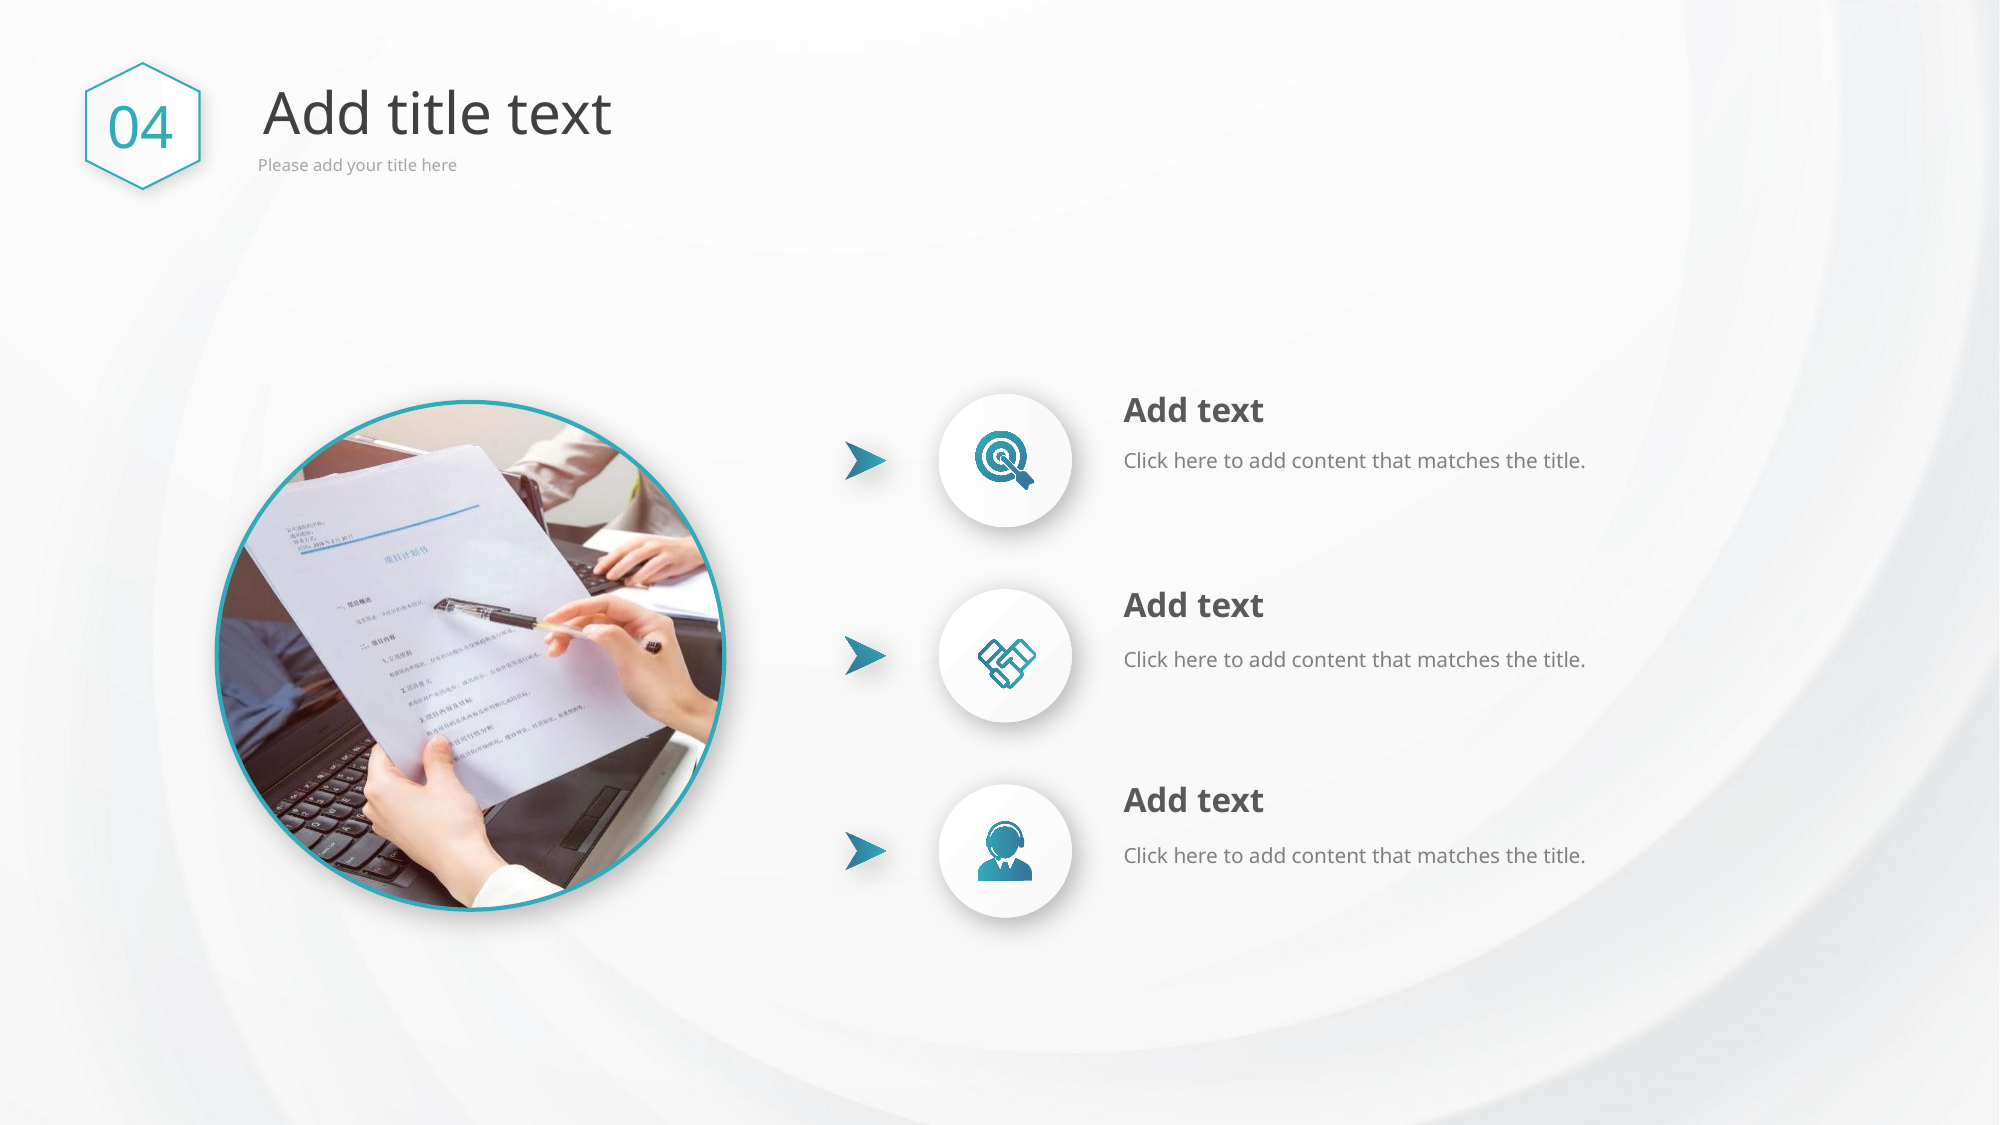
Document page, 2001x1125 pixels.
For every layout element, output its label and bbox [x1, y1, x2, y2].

text_box [1108, 772, 1733, 873]
text_box [1108, 381, 1733, 479]
picture [0, 0, 2000, 1125]
text_box [1108, 576, 1733, 678]
text_box [977, 820, 1034, 882]
text_box [974, 430, 1036, 492]
text_box [842, 829, 889, 873]
text_box [937, 588, 1073, 724]
text_box [976, 637, 1038, 690]
text_box [842, 438, 889, 483]
text_box [937, 392, 1073, 529]
text_box [216, 401, 725, 910]
text_box [842, 633, 889, 678]
text_box [937, 783, 1073, 919]
text_box [71, 63, 742, 189]
